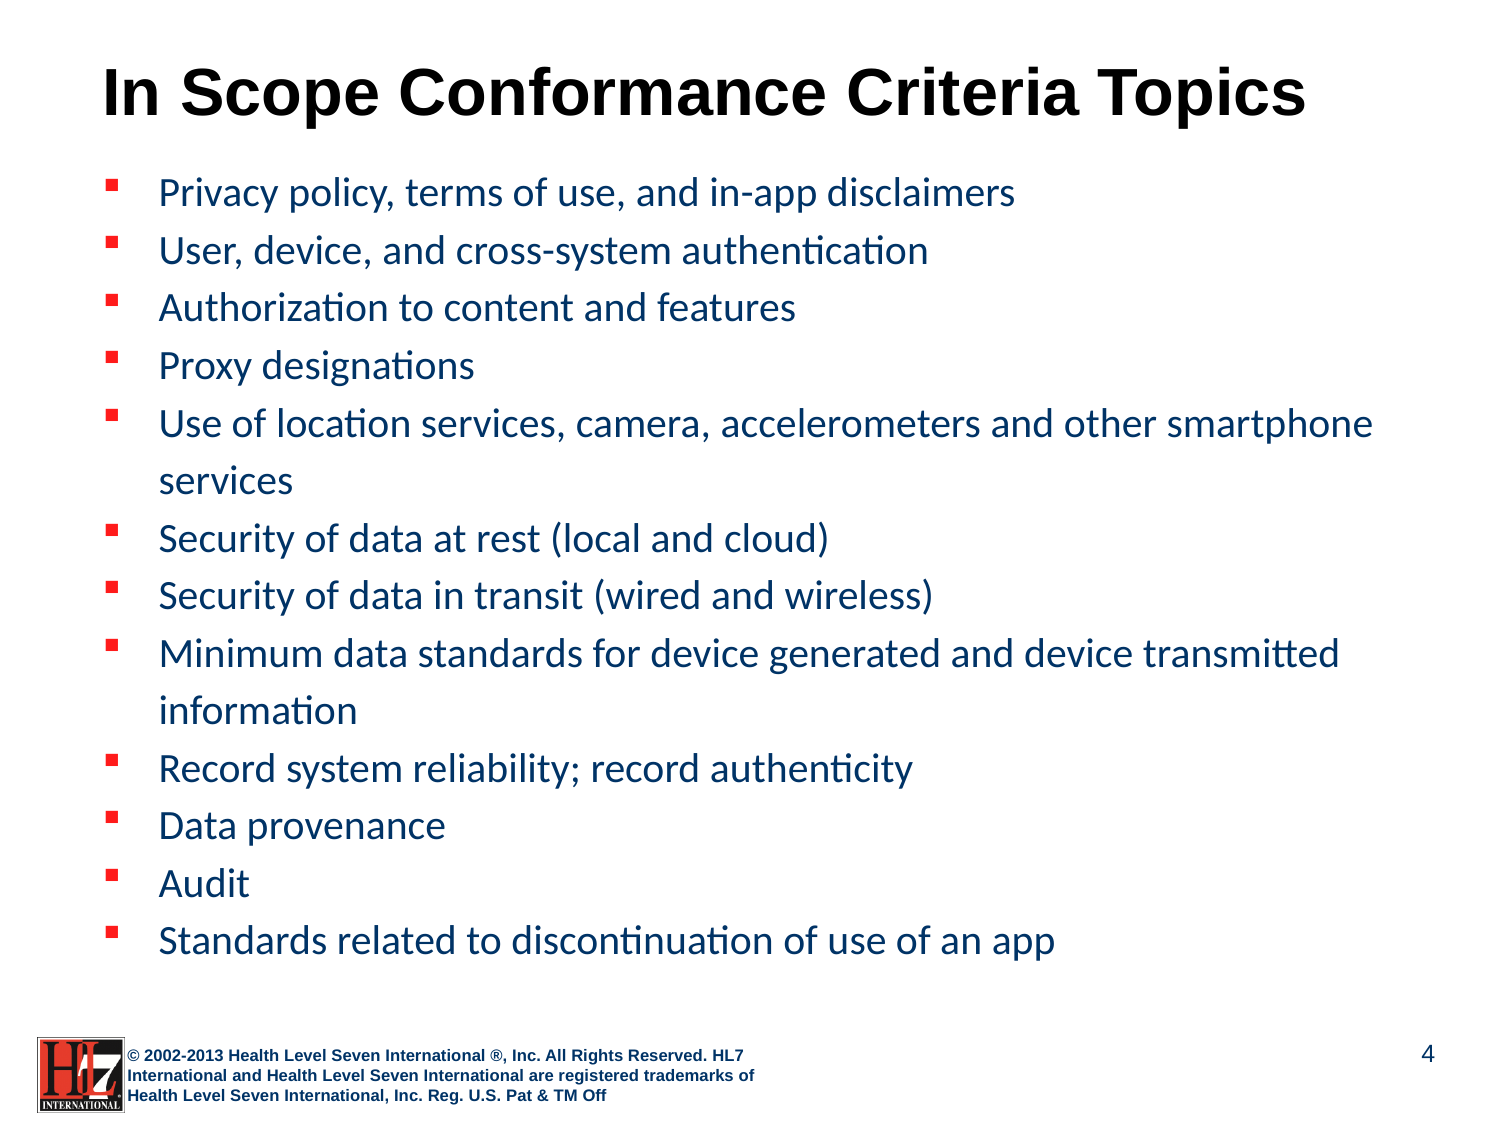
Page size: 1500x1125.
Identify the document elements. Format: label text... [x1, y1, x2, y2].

picture [37, 1037, 125, 1113]
text_box Privacy policy, terms of use, and in-app disclaimers User, device, and cross-system authentication Authorization to content and features Proxy designations Use of location services, camera, accelerometers and other smartphone services Security of data at rest (local and cloud) Security of data in transit (wired and wireless) Minimum data standards for device generated and device transmitted information Record system reliability; record authenticity Data provenance Audit Standards related to discontinuation of use of an app [87, 150, 1475, 971]
title In Scope Conformance Criteria Topics [87, 24, 1401, 138]
